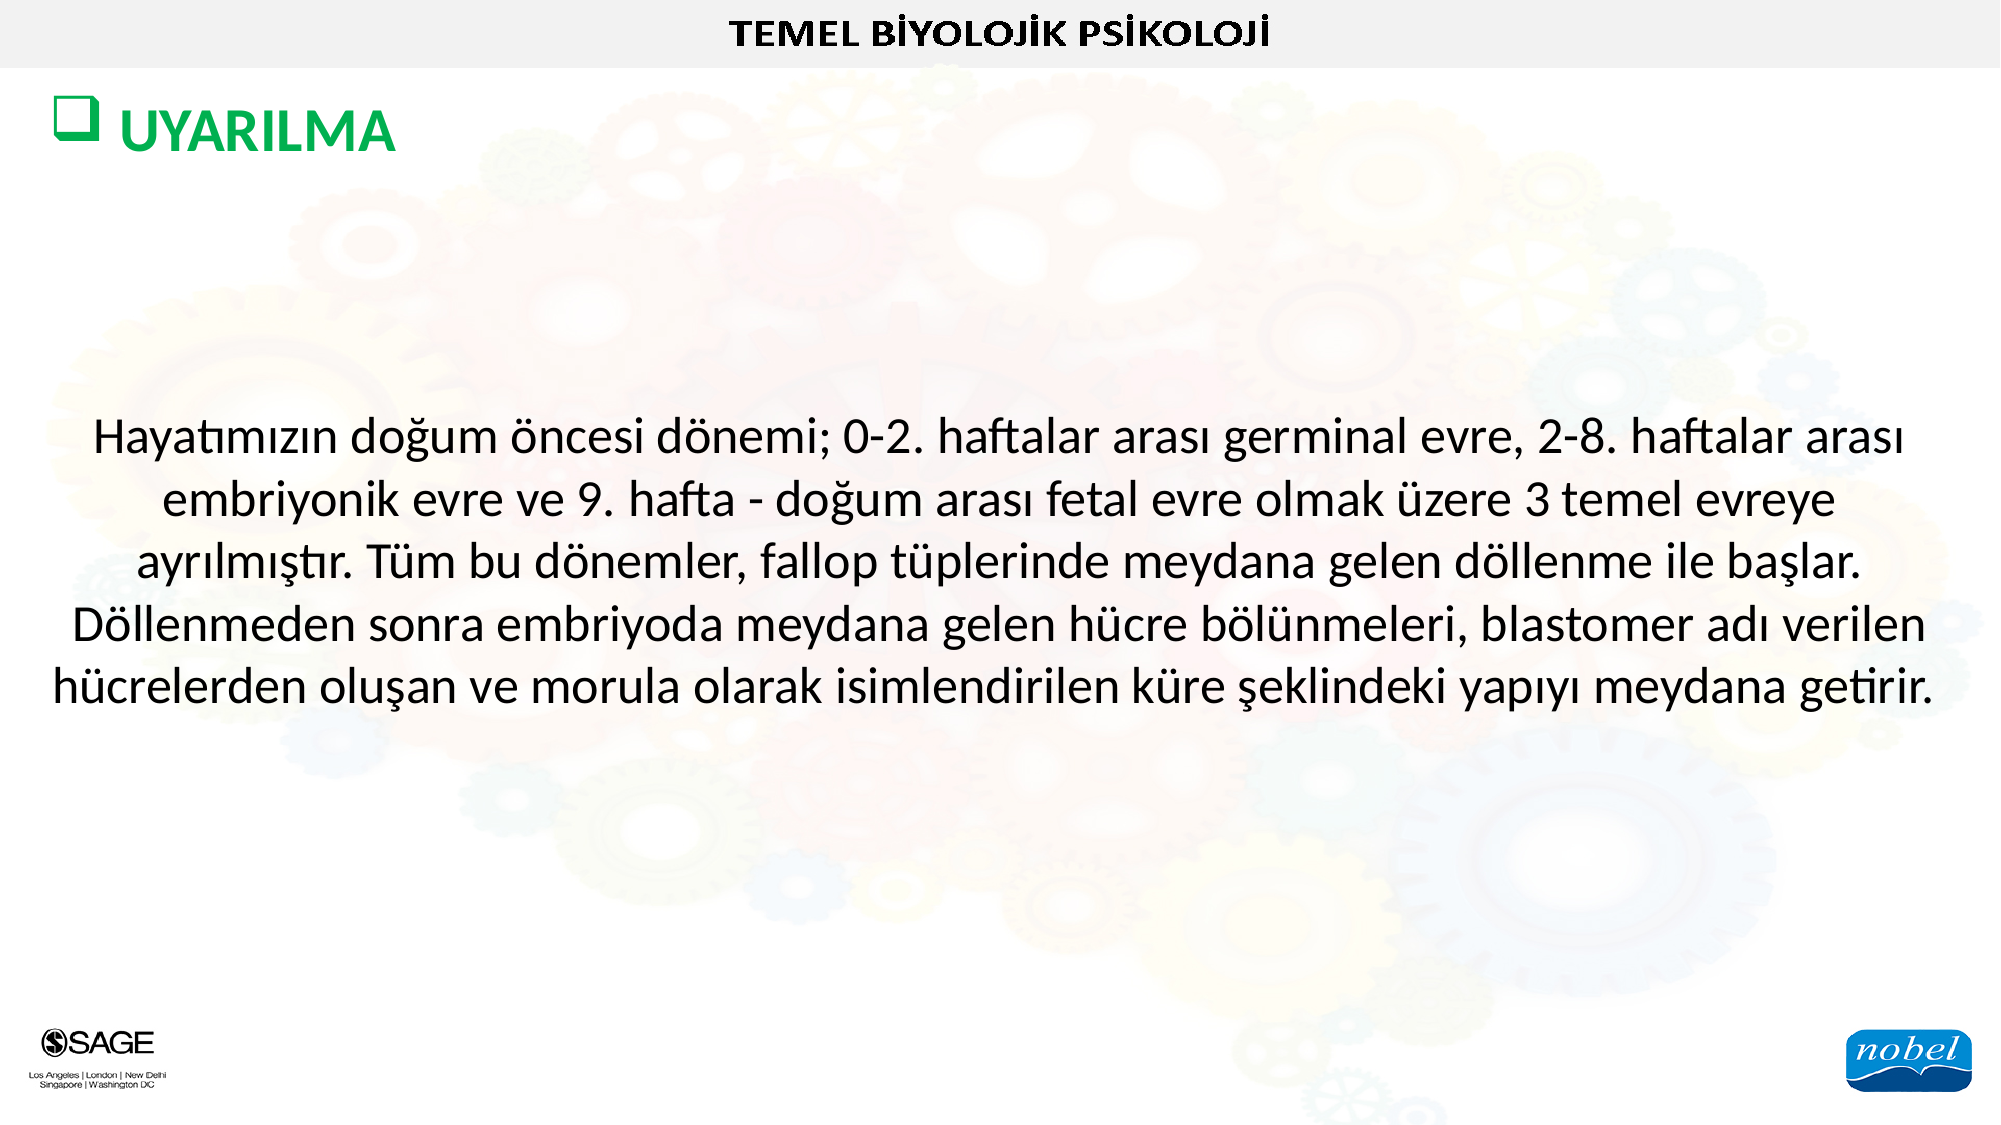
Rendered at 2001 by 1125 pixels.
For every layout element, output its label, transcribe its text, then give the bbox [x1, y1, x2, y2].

picture [0, 0, 2001, 1125]
text_box Hayatımızın doğum öncesi dönemi; 0-2. haftalar arası germinal evre, 2-8. haftalar arası embriyonik evre ve 9. hafta - doğum arası fetal evre olmak üzere 3 temel evreye ayrılmıştır. Tüm bu dönemler, fallop tüplerinde meydana gelen döllenme ile başlar. Döllenmeden sonra embriyoda meydana gelen hücre bölünmeleri, blastomer adı verilen hücrelerden oluşan ve morula olarak isimlendirilen küre şeklindeki yapıyı meydana getirir. [35, 394, 1965, 722]
text_box UYARILMA [34, 81, 412, 172]
